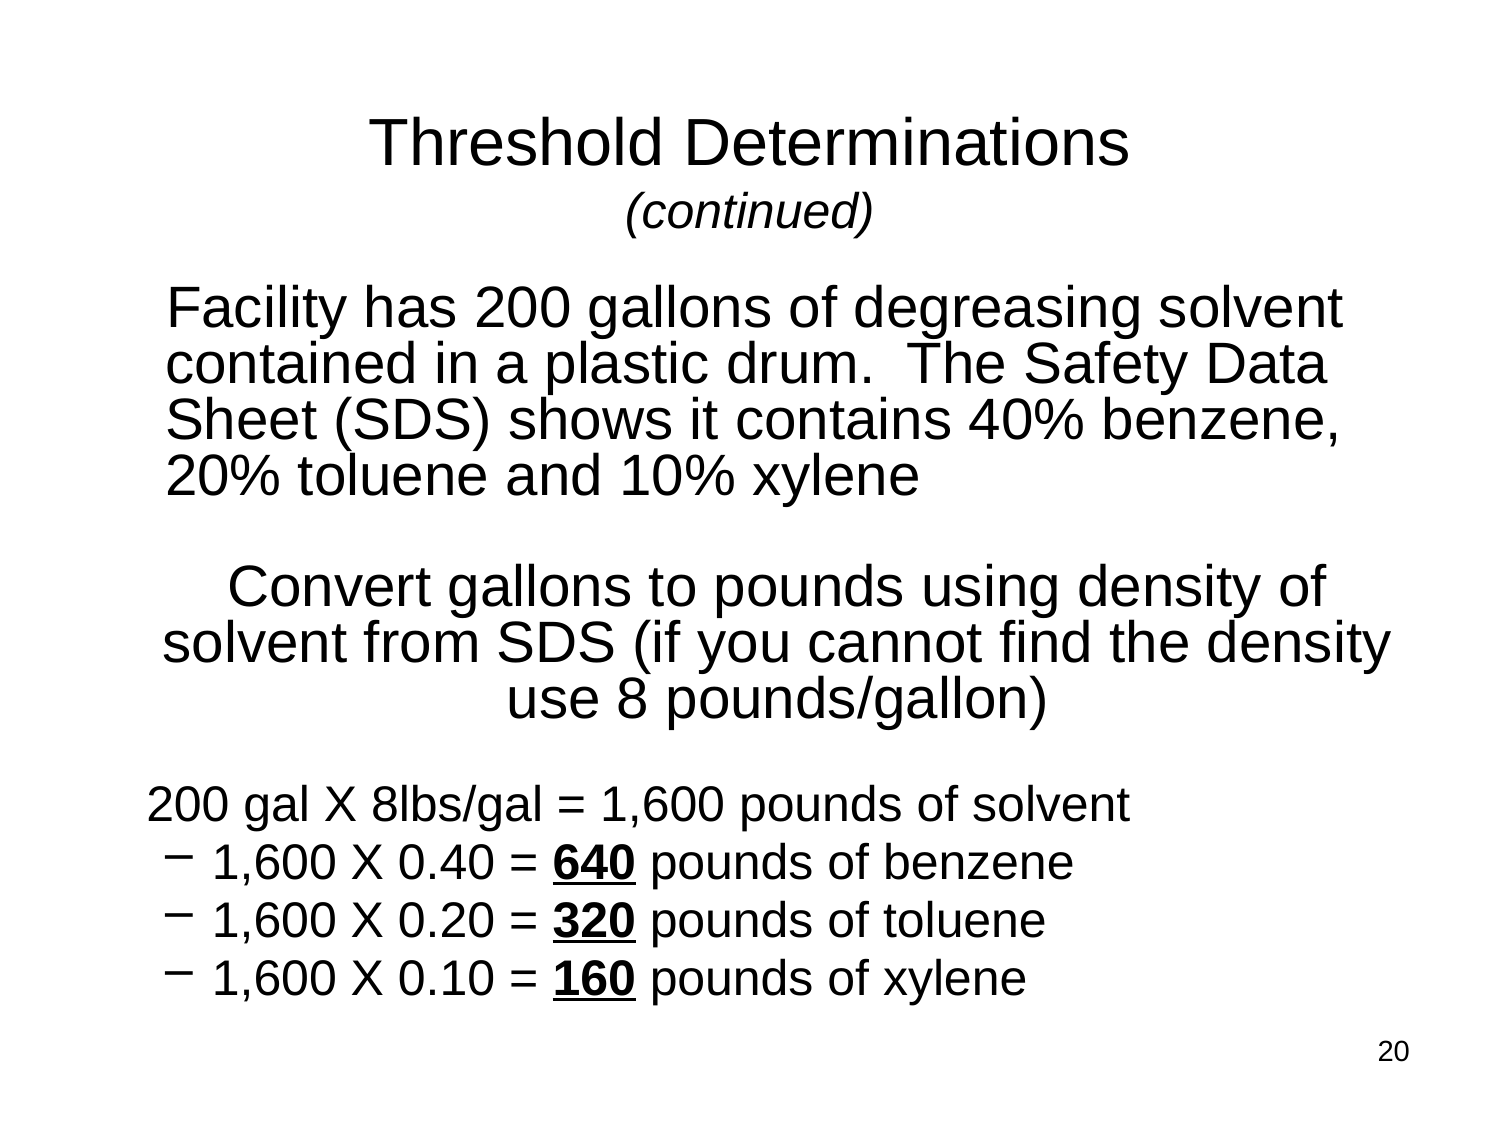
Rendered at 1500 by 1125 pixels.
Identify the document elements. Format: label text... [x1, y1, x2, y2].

title Threshold Determinations (continued) [75, 75, 1425, 263]
list Facility has 200 gallons of degreasing solvent contained in a plastic drum. The Safety Data Sheet (SDS) shows it contains 40% benzene, 20% toluene and 10% xylene Convert gallons to pounds using density of solvent from SDS (if you cannot find the density use 8 pounds/gallon) 200 gal X 8lbs/gal = 1,600 pounds of solvent 1,600 X 0.40 = 640 pounds of benzene 1,600 X 0.20 = 320 pounds of toluene 1,600 X 0.10 = 160 pounds of xylene [75, 275, 1425, 1063]
slide_number 20 [1074, 1024, 1425, 1103]
